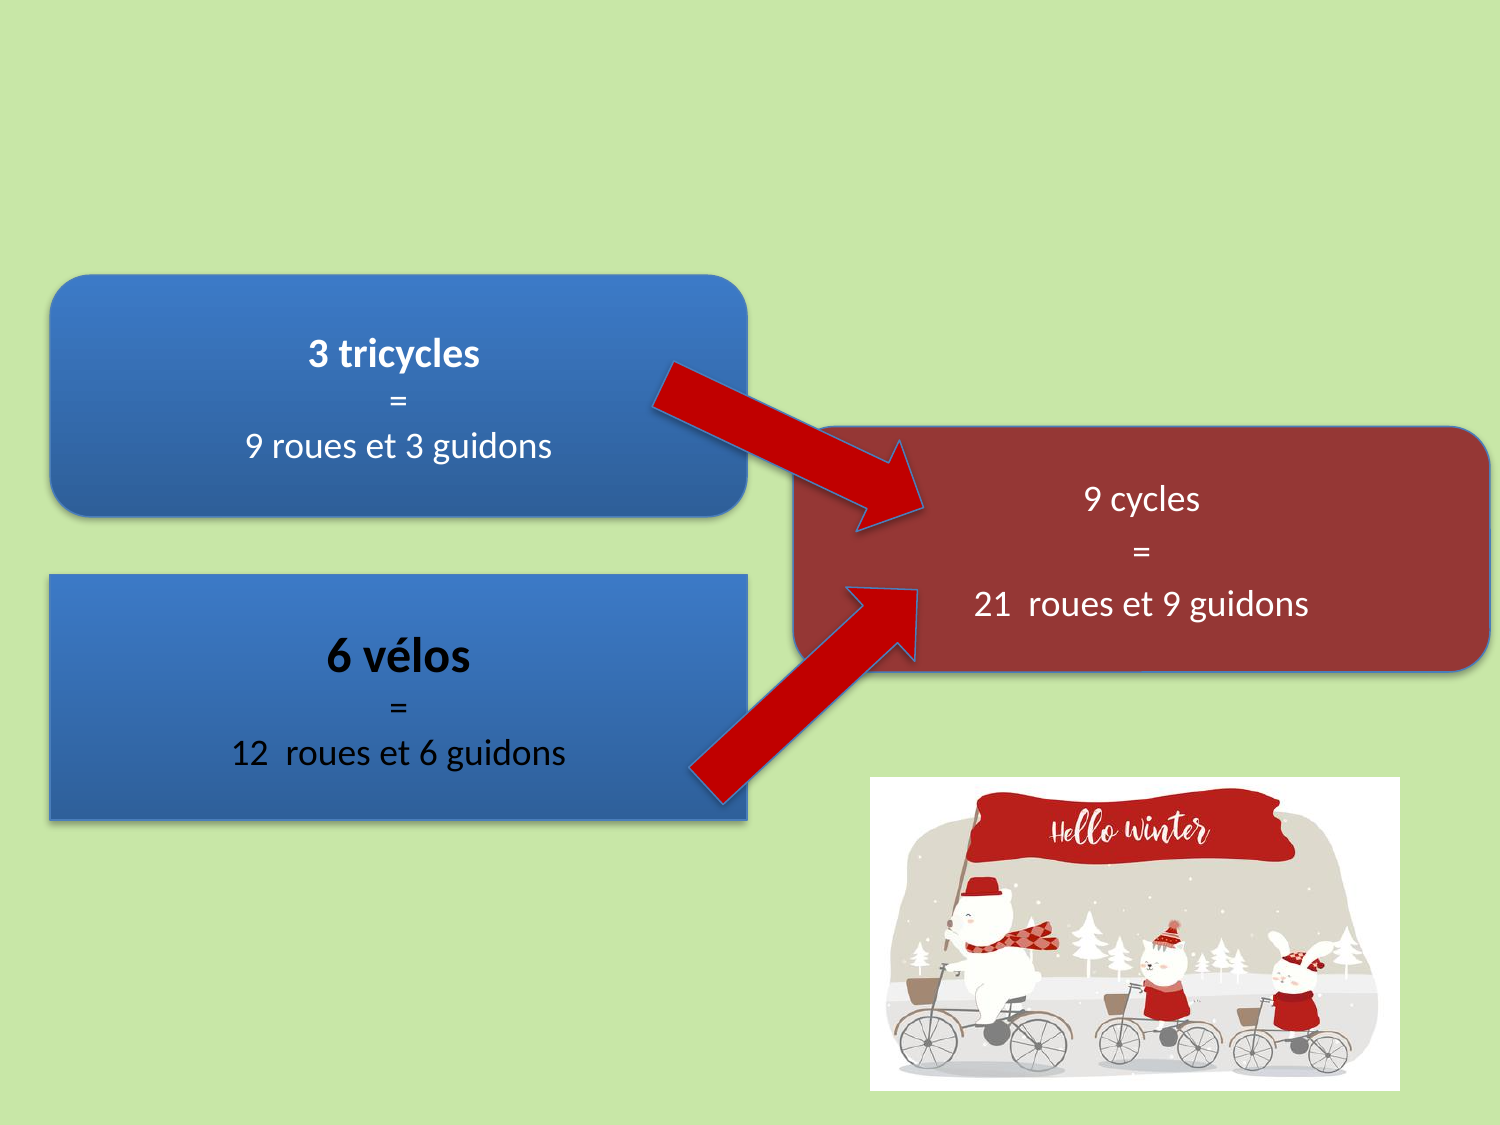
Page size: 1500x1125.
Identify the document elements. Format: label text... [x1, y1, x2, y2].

text_box 3 tricycles = 9 roues et 3 guidons [49, 274, 748, 518]
list 6 vélos = 12 roues et 6 guidons [49, 574, 748, 821]
text_box [651, 360, 925, 533]
picture [870, 777, 1400, 1092]
text_box 9 cycles = 21 roues et 9 guidons [792, 425, 1491, 673]
text_box [688, 586, 919, 806]
